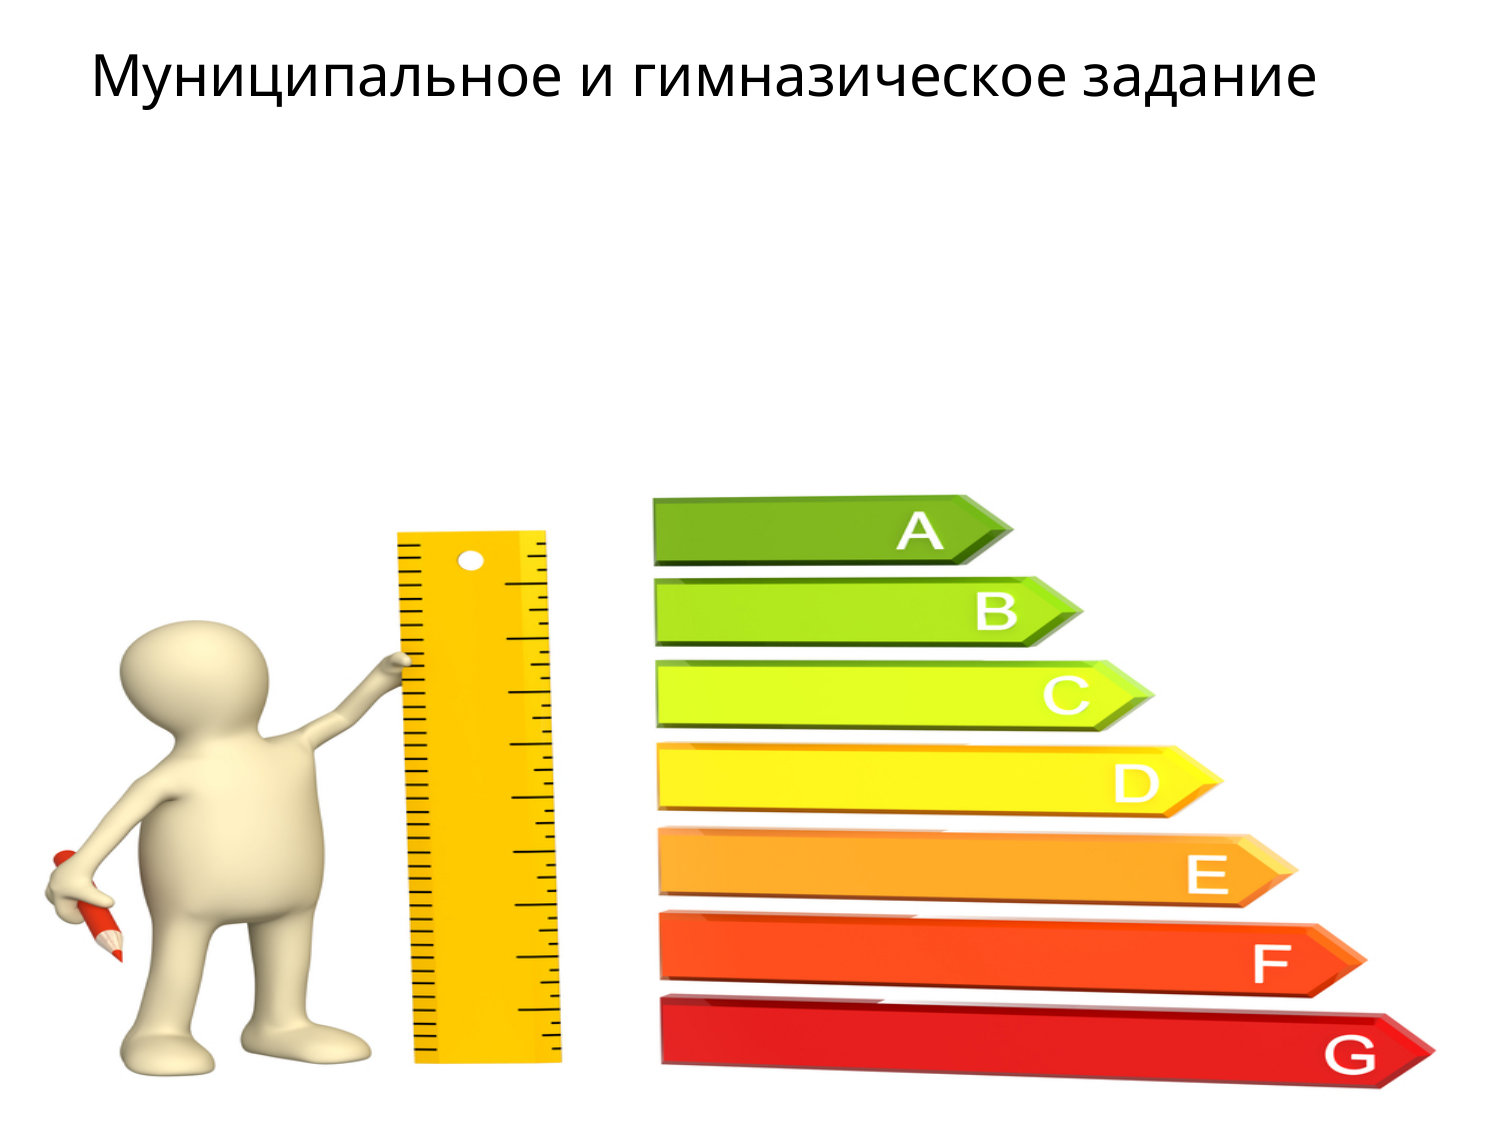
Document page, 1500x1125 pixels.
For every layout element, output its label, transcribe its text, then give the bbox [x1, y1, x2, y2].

list Муниципальное и гимназическое задание СоцениСивания образовательных результатов [75, 31, 1425, 383]
picture [0, 385, 1500, 1125]
